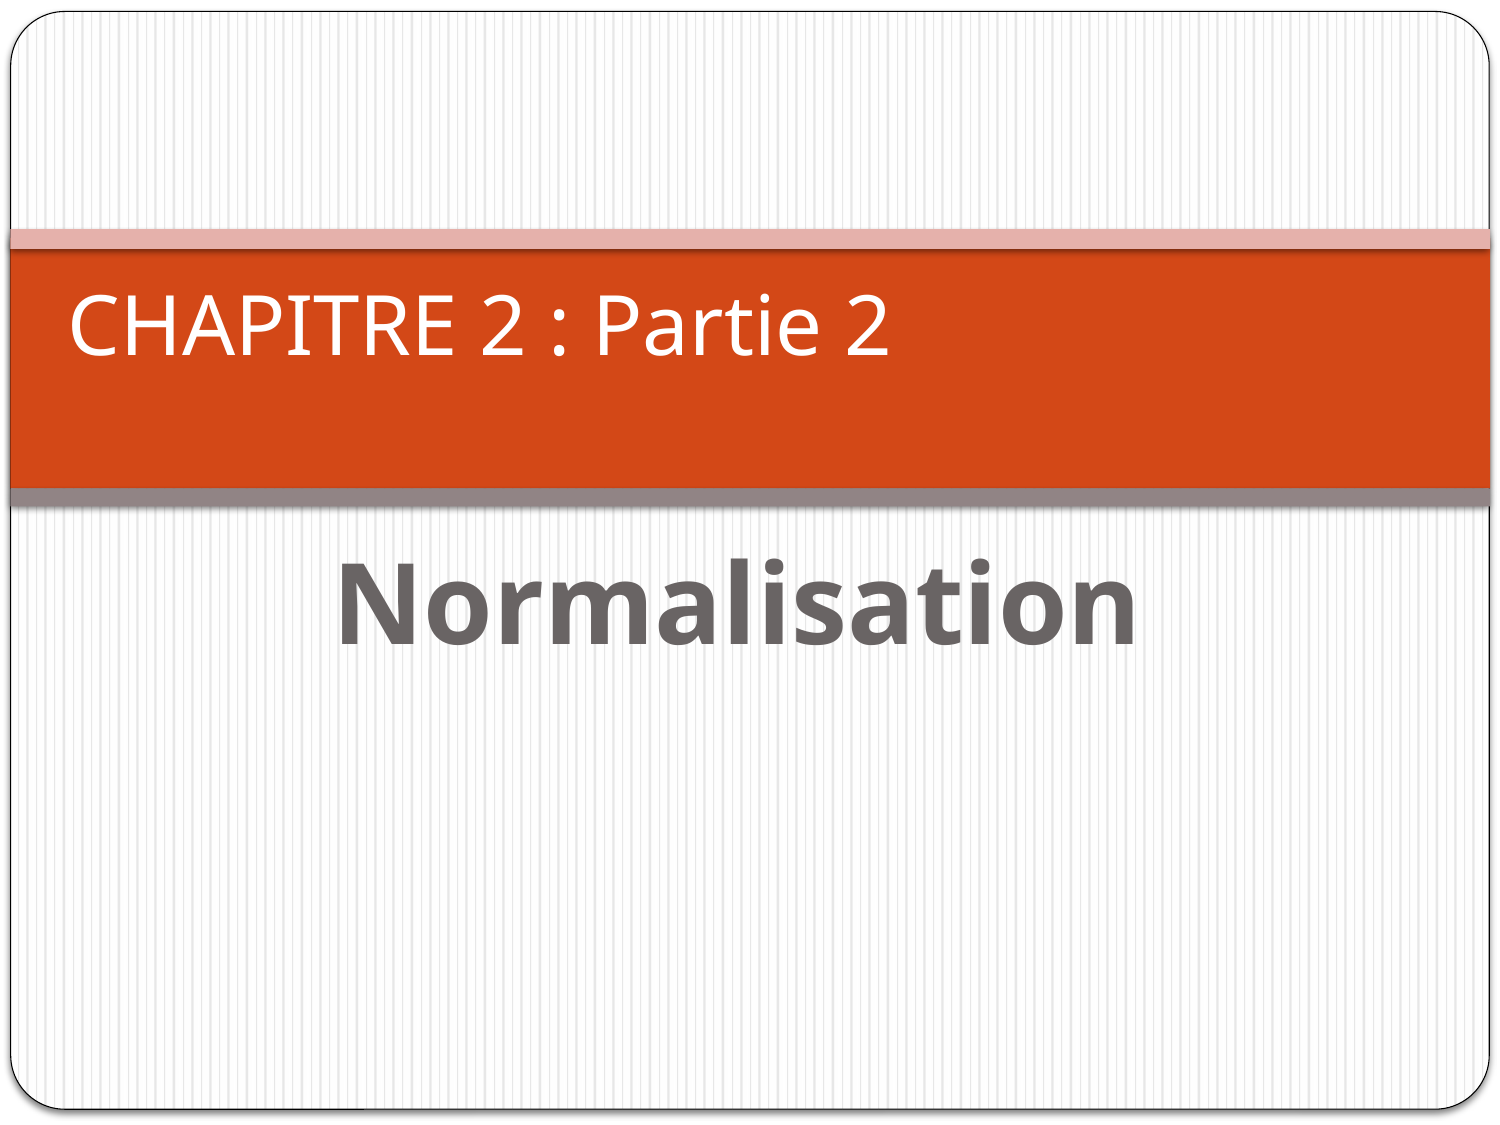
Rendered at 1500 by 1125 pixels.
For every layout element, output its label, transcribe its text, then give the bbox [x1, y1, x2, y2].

title CHAPITRE 2 : Partie 2 [53, 255, 1404, 497]
subtitle Normalisation [212, 525, 1263, 788]
